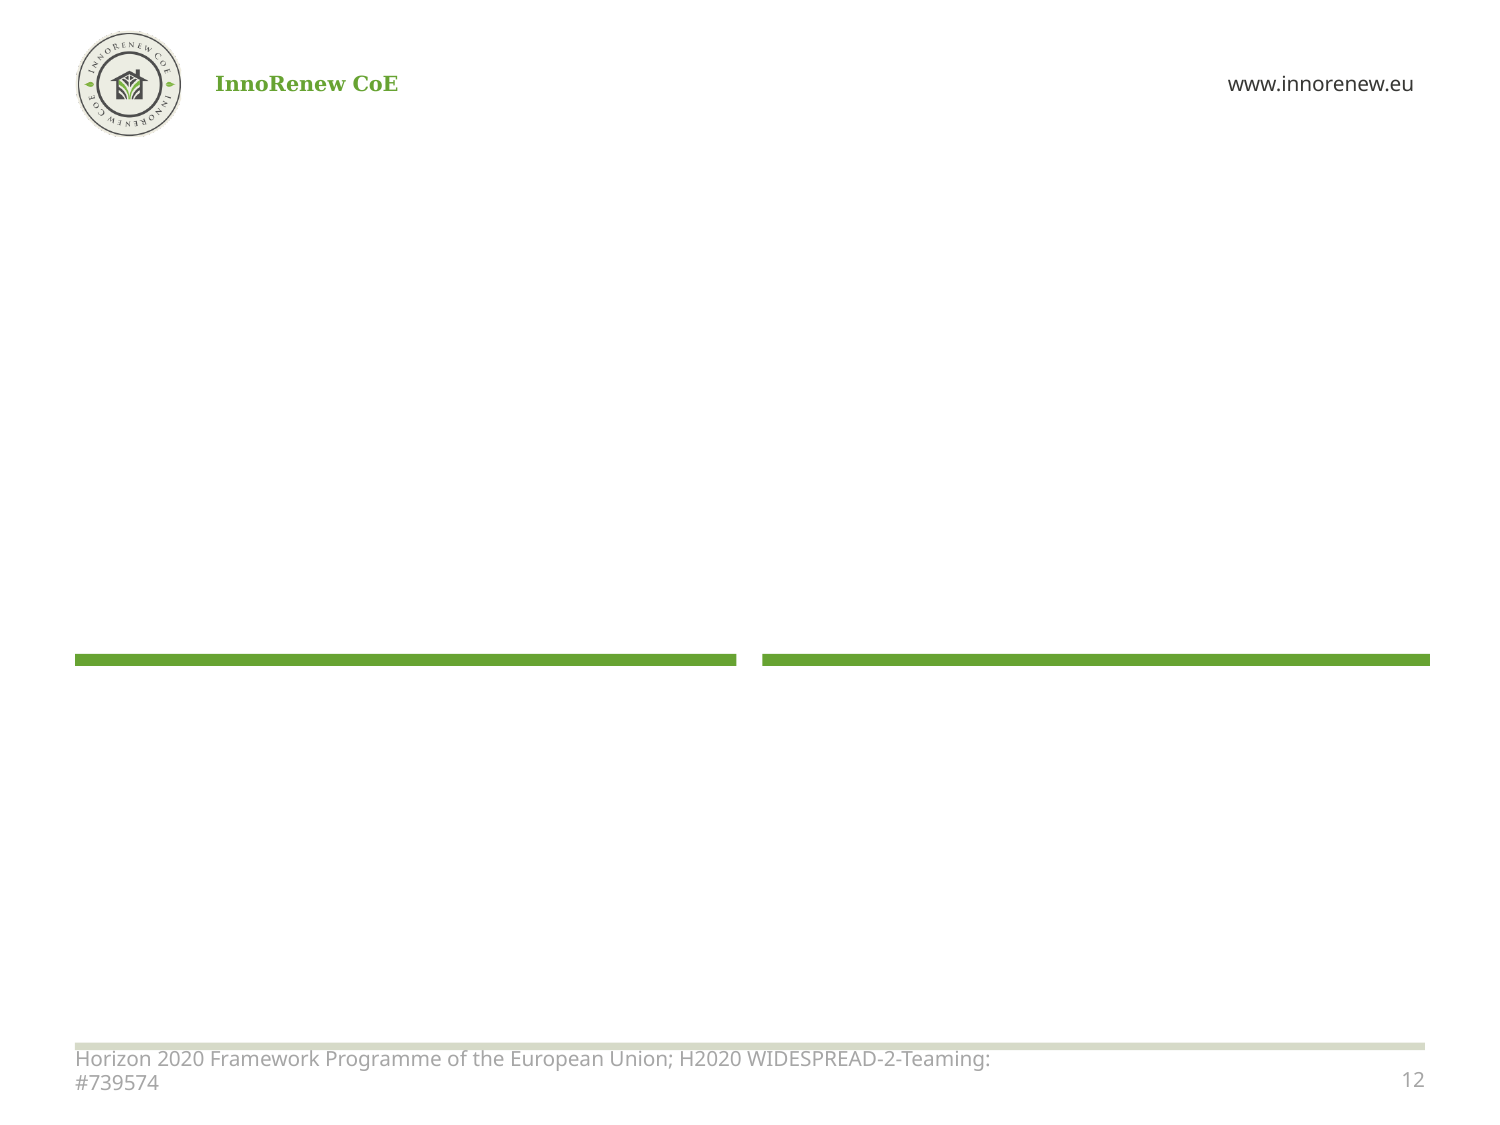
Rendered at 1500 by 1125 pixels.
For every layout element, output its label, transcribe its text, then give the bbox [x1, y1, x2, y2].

footer Horizon 2020 Framework Programme of the European Union; H2020 WIDESPREAD-2-Teaming: #739574 [75, 1042, 1005, 1103]
slide_number 12 [1074, 1042, 1425, 1103]
